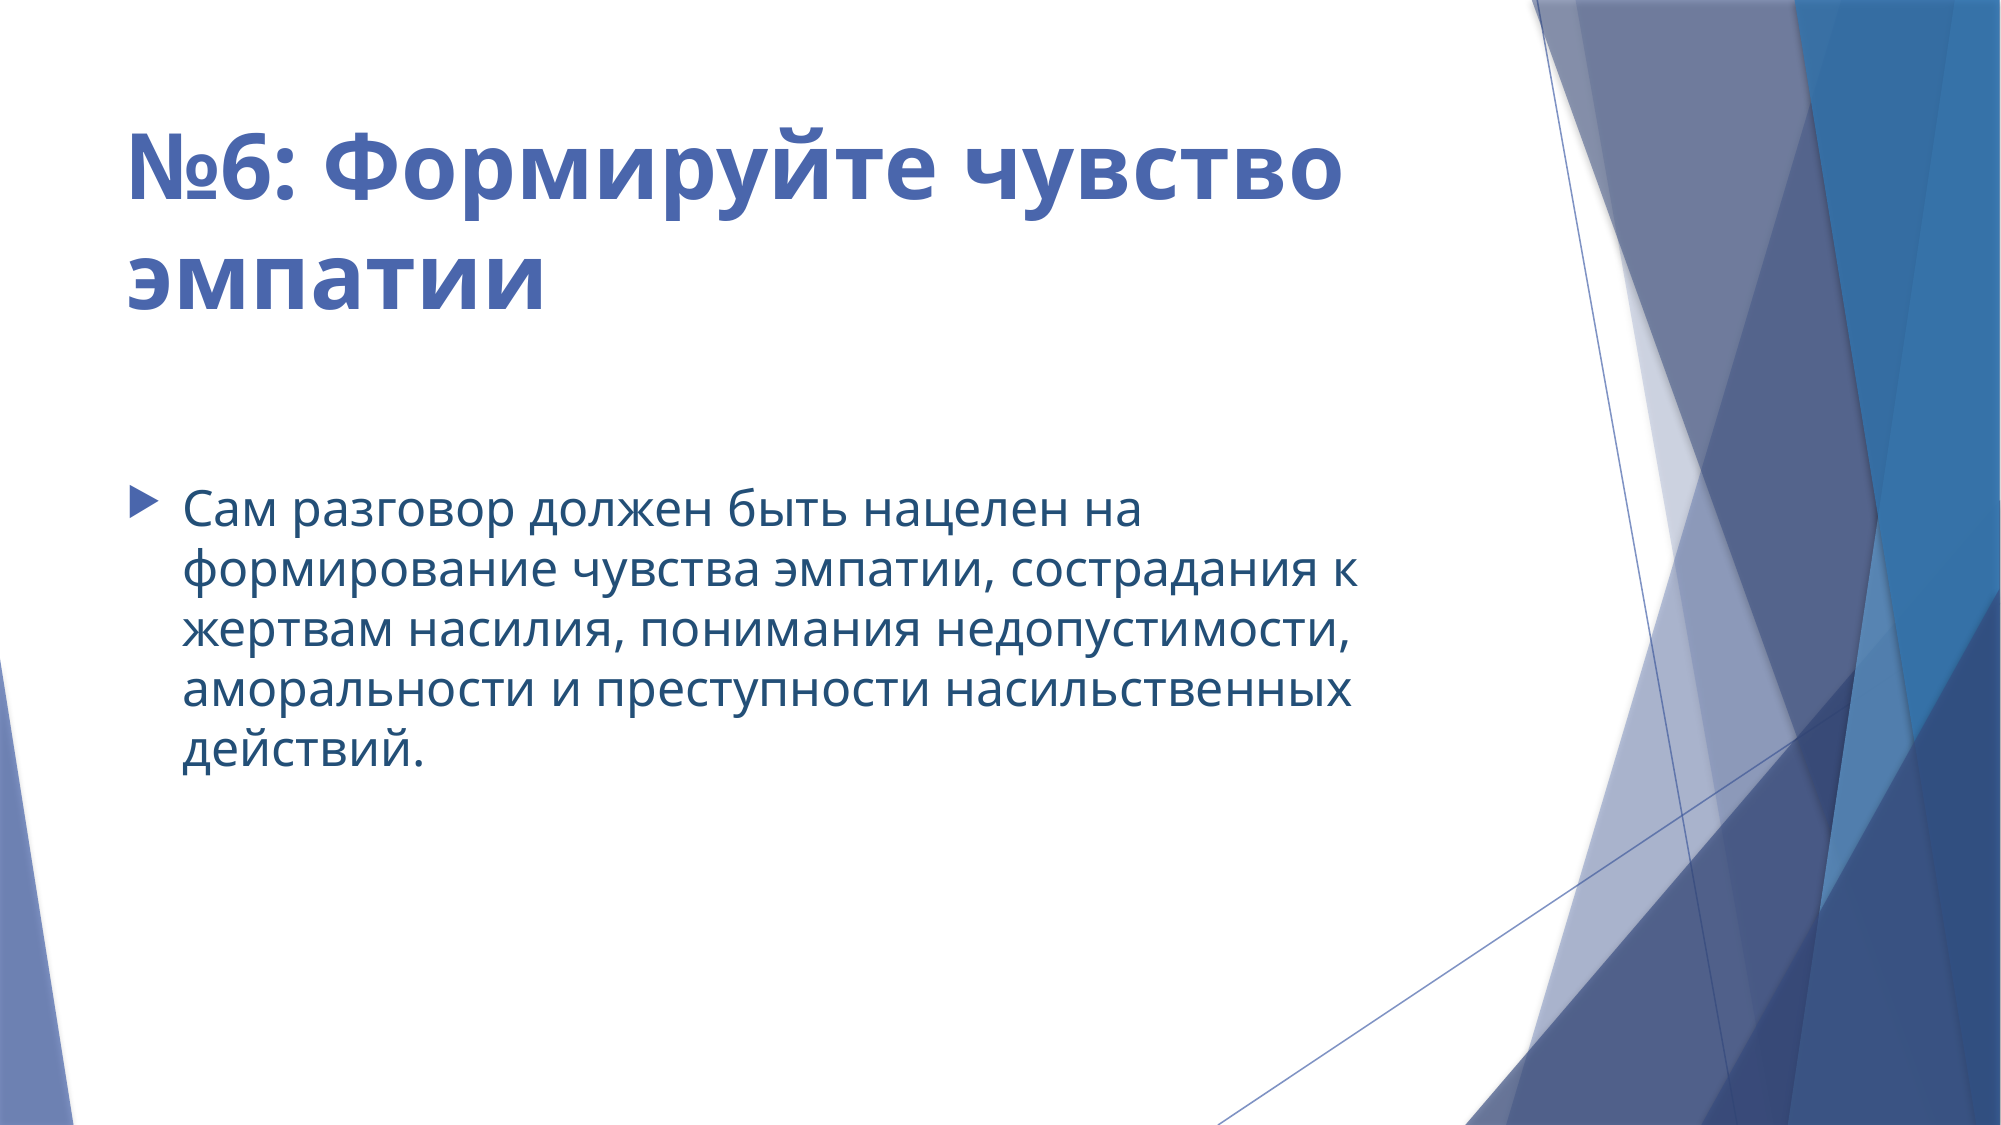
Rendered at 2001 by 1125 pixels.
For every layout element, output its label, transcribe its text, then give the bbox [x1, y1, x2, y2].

list Сам разговор должен быть нацелен на формирование чувства эмпатии, сострадания к жертвам насилия, понимания недопустимости, аморальности и преступности насильственных действий. [111, 388, 1522, 992]
title №6: Формируйте чувство эмпатии [111, 99, 1522, 317]
